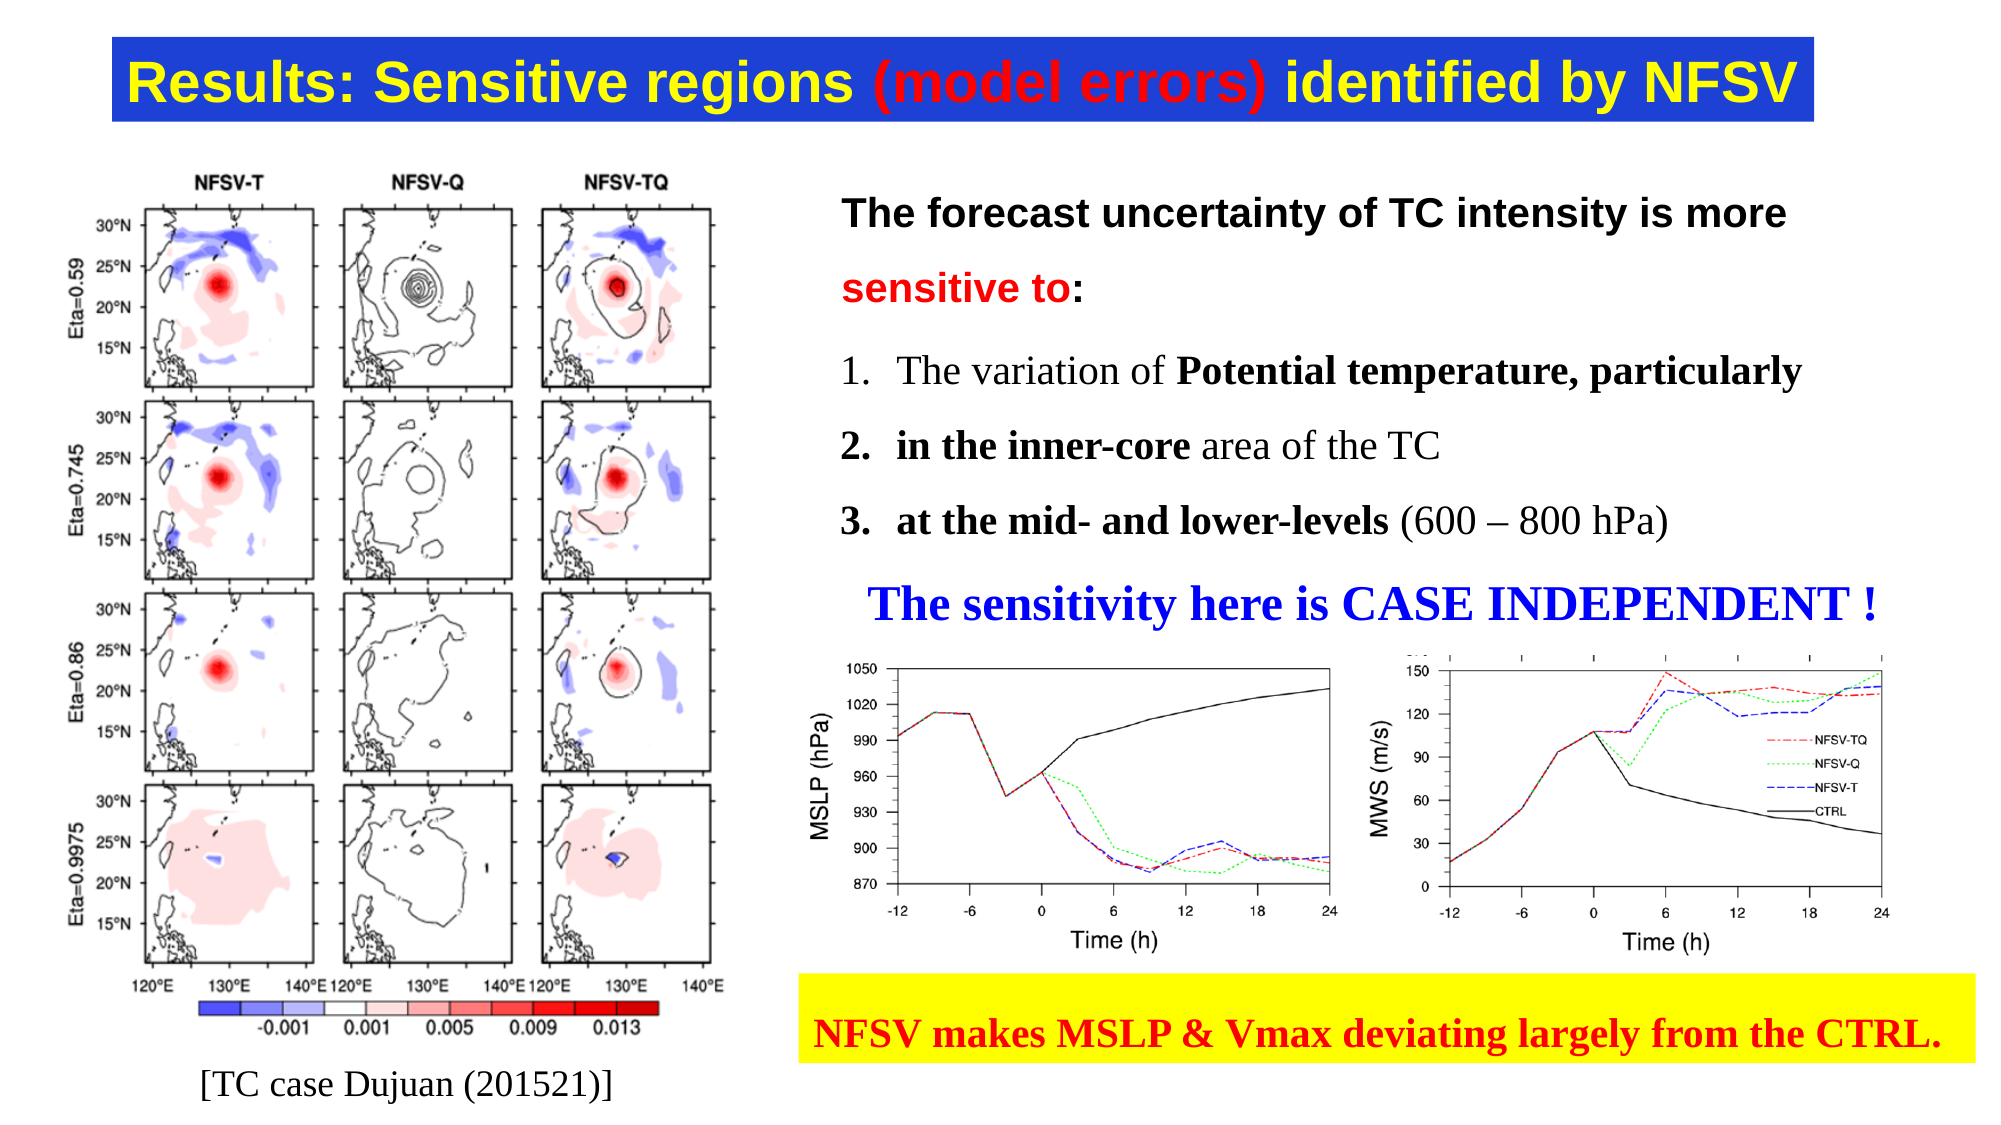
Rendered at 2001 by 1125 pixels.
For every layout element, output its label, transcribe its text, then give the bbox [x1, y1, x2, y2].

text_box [802, 655, 1341, 957]
text_box NFSV makes MSLP & Vmax deviating largely from the CTRL. [798, 973, 1976, 1064]
text_box The variation of Potential temperature, particularly in the inner-core area of the TC at the mid- and lower-levels (600 – 800 hPa) [825, 310, 1819, 551]
text_box The forecast uncertainty of TC intensity is more sensitive to: [826, 153, 1884, 318]
text_box [TC case Dujuan (201521)] [184, 1051, 629, 1112]
text_box The sensitivity here is CASE INDEPENDENT ! [852, 563, 1894, 639]
picture [1354, 655, 1893, 956]
picture [49, 158, 738, 1045]
text_box Results: Sensitive regions (model errors) identified by NFSV [112, 36, 1815, 122]
